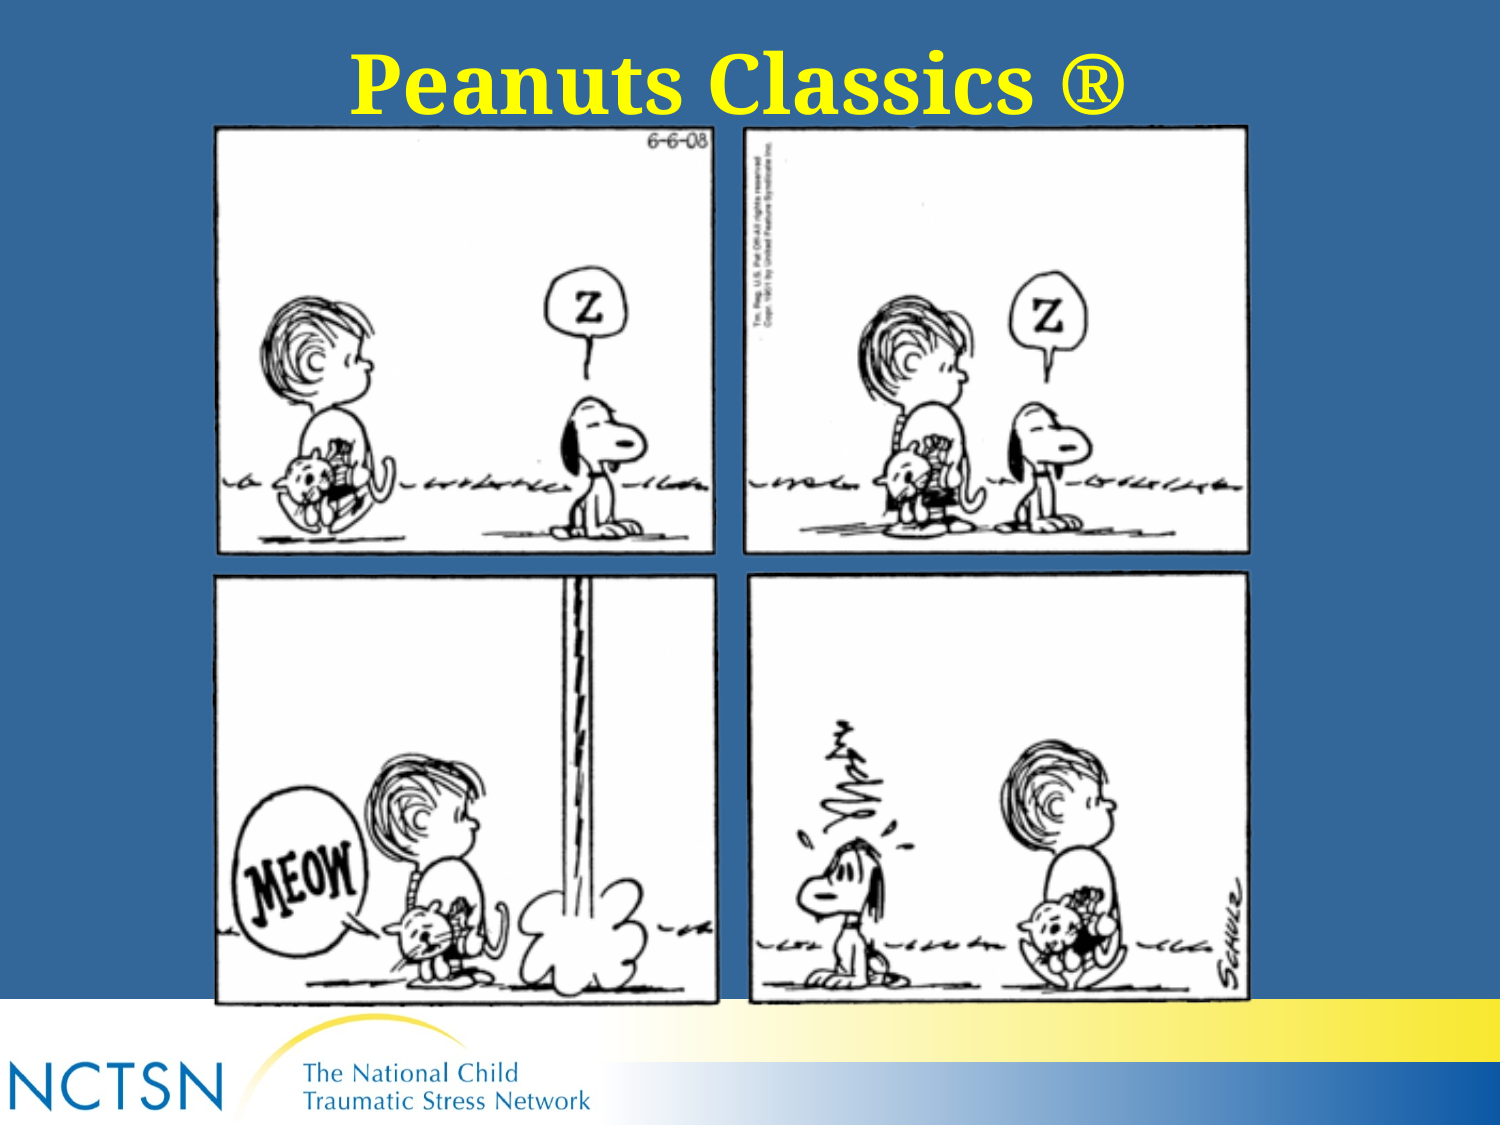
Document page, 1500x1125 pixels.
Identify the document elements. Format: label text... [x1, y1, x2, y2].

title Peanuts Classics ® [0, 0, 1500, 163]
picture [0, 112, 1276, 1125]
